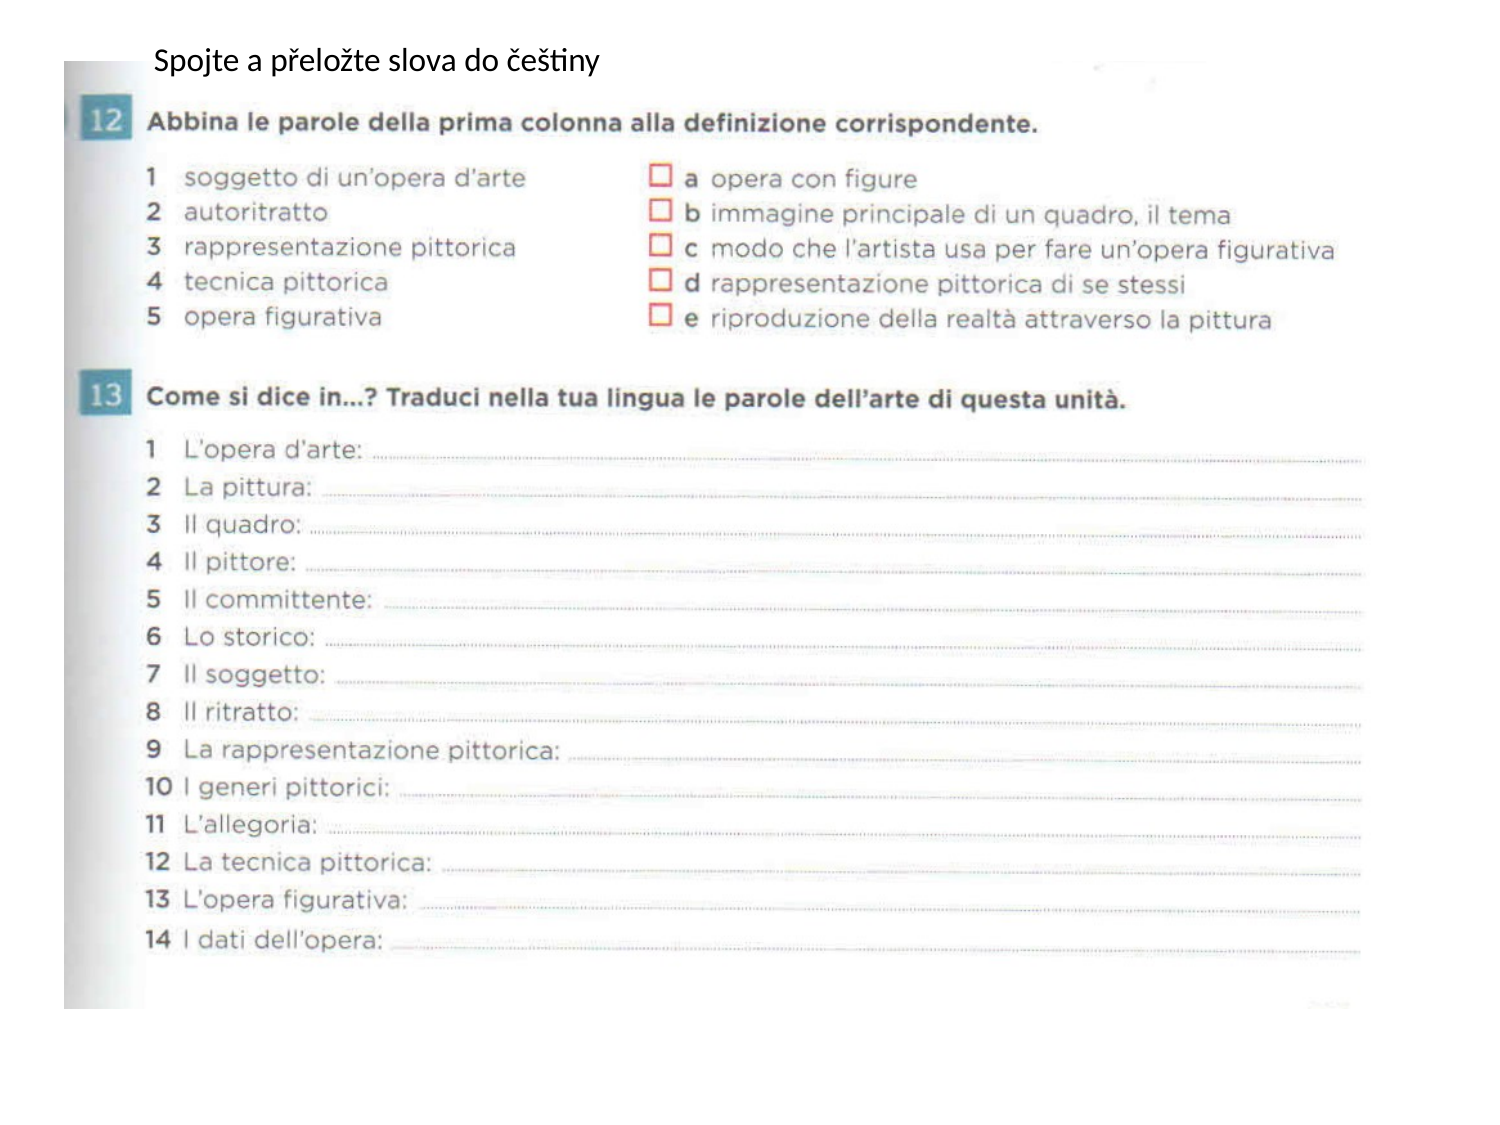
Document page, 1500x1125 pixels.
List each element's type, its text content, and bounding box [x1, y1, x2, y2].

text_box Spojte a přeložte slova do češtiny [139, 30, 616, 59]
picture [64, 61, 1412, 1009]
